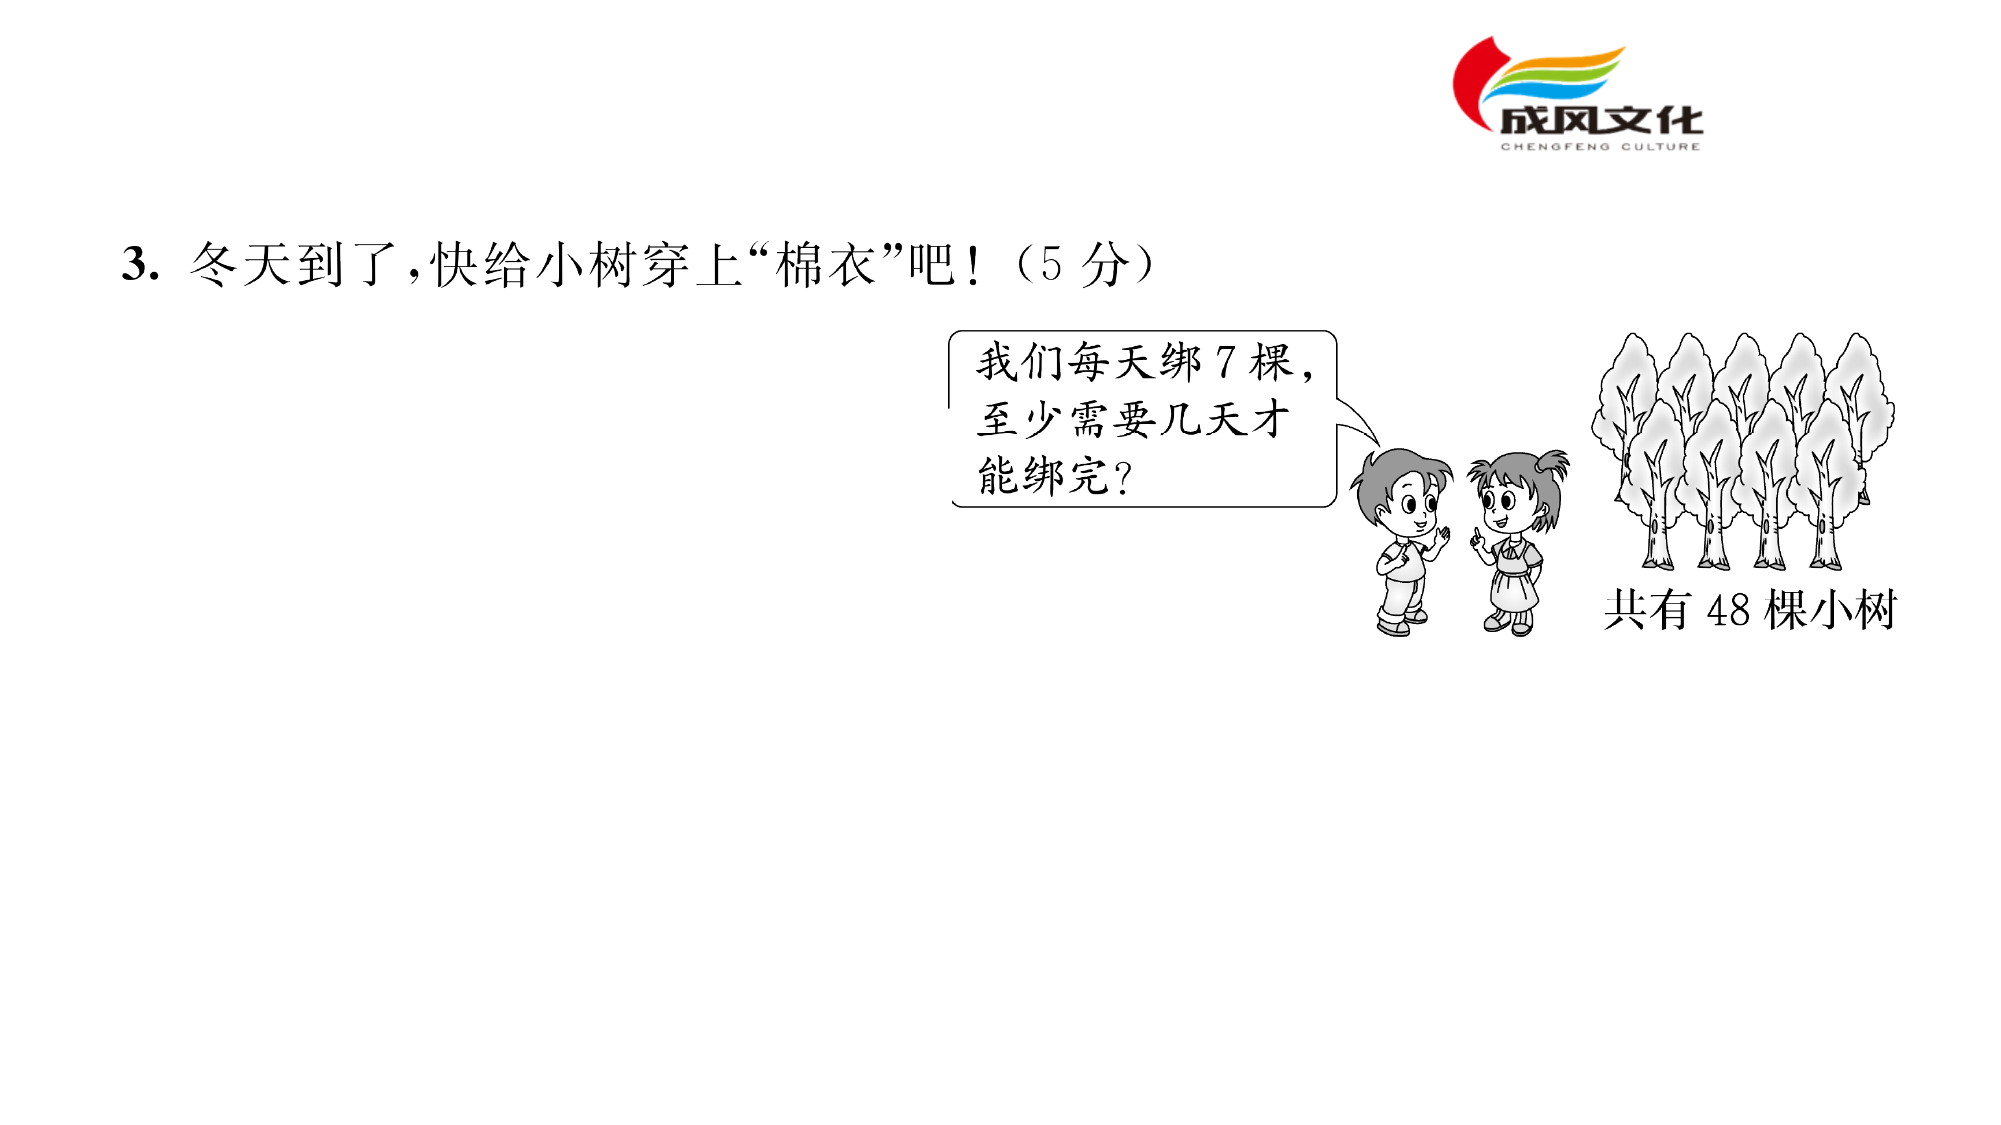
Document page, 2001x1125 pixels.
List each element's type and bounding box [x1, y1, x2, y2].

picture [118, 30, 2000, 702]
